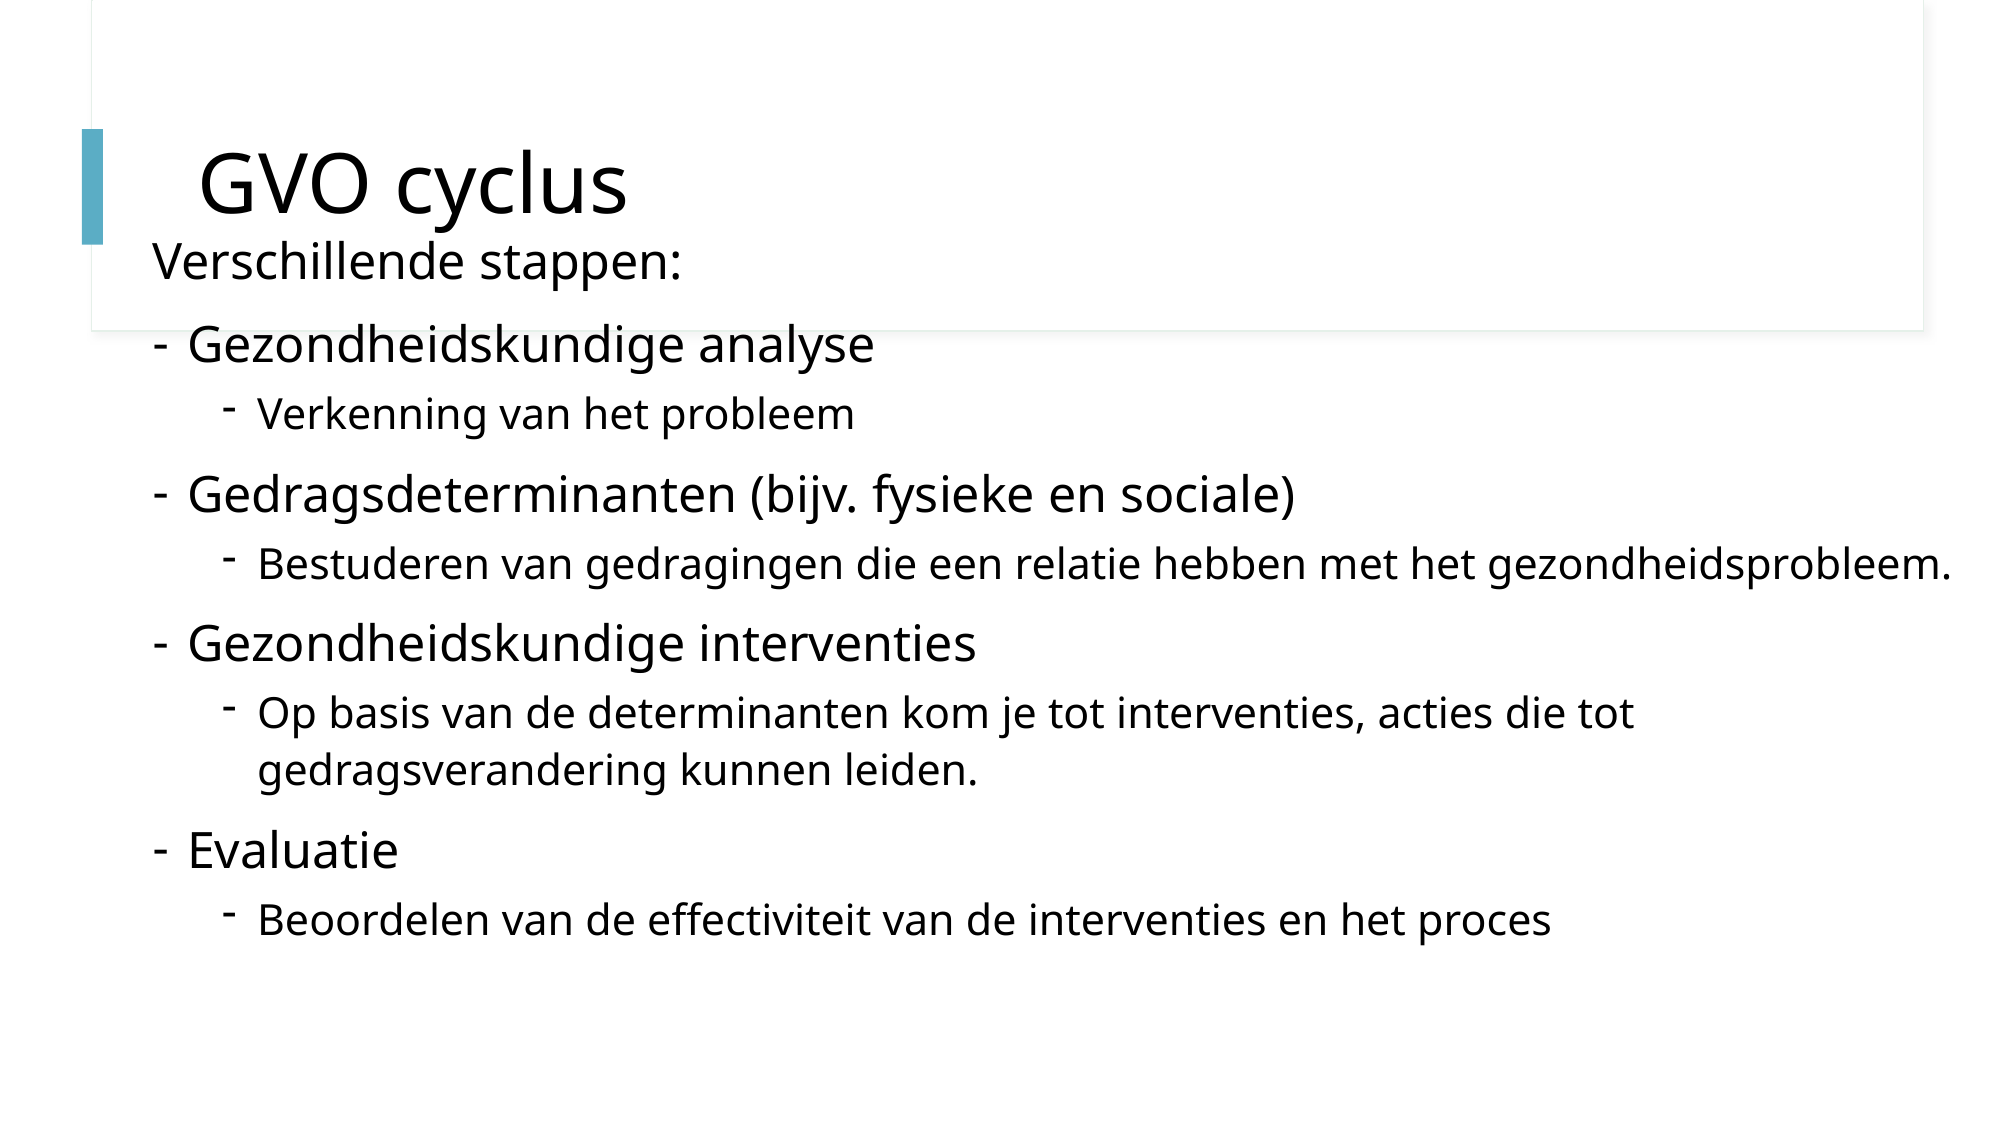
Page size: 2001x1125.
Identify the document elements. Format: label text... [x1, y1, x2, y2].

title GVO cyclus [183, 90, 1851, 215]
list Verschillende stappen: Gezondheidskundige analyse Verkenning van het probleem Gedragsdeterminanten (bijv. fysieke en sociale) Bestuderen van gedragingen die een relatie hebben met het gezondheidsprobleem. Gezondheidskundige interventies Op basis van de determinanten kom je tot interventies, acties die tot gedragsverandering kunnen leiden. Evaluatie Beoordelen van de effectiviteit van de interventies en het proces [137, 215, 1970, 1014]
